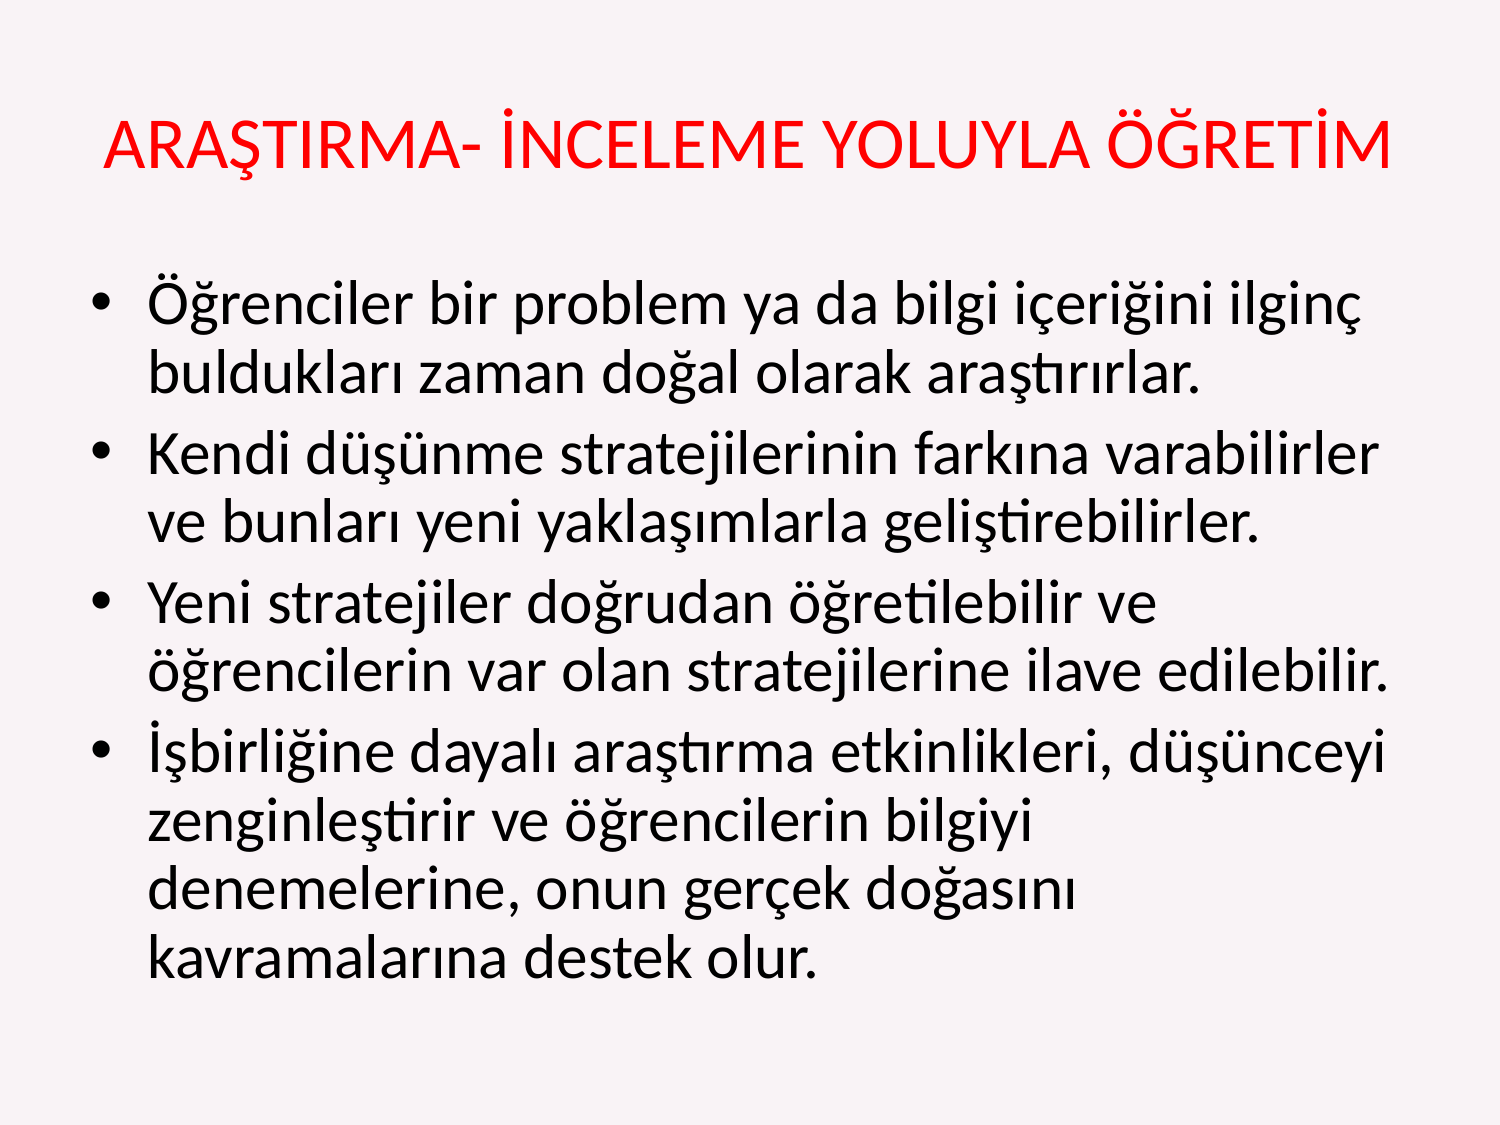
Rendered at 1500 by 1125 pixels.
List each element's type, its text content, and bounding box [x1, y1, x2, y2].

title ARAŞTIRMA- İNCELEME YOLUYLA ÖĞRETİM [75, 45, 1425, 233]
list Öğrenciler bir problem ya da bilgi içeriğini ilginç buldukları zaman doğal olarak araştırırlar. Kendi düşünme stratejilerinin farkına varabilirler ve bunları yeni yaklaşımlarla geliştirebilirler. Yeni stratejiler doğrudan öğretilebilir ve öğrencilerin var olan stratejilerine ilave edilebilir. İşbirliğine dayalı araştırma etkinlikleri, düşünceyi zenginleştirir ve öğrencilerin bilgiyi denemelerine, onun gerçek doğasını kavramalarına destek olur. [75, 262, 1425, 1005]
